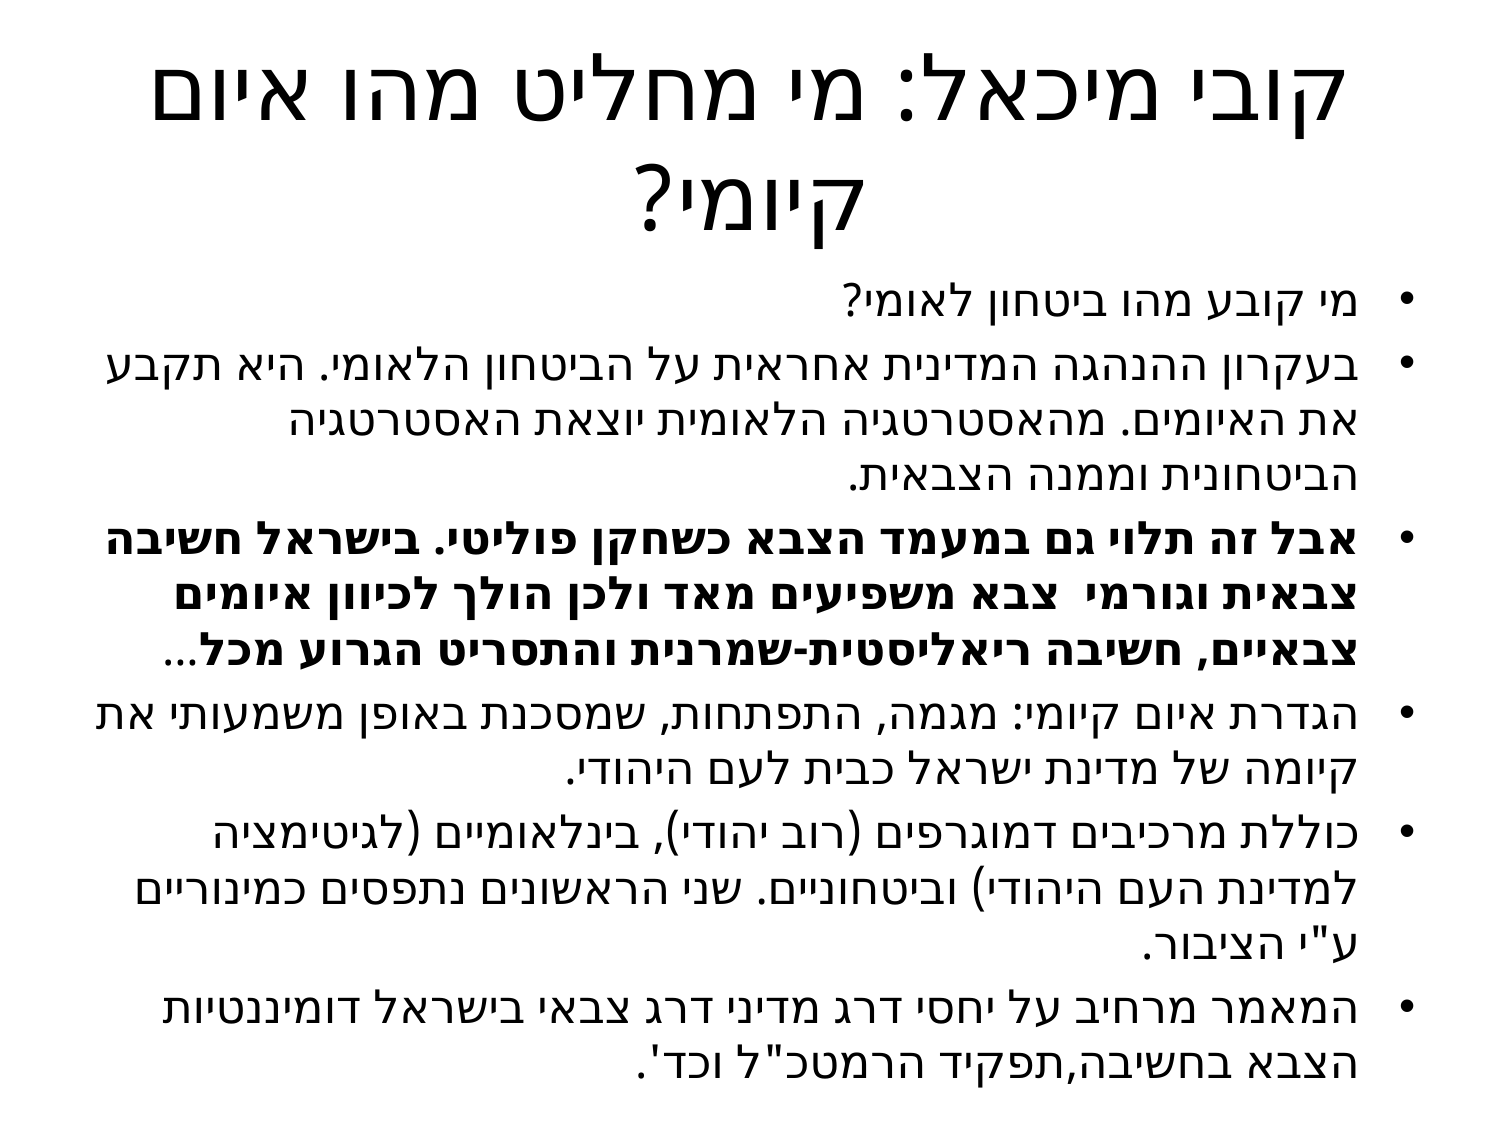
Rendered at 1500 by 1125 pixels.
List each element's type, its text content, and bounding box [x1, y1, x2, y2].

list מי קובע מהו ביטחון לאומי? בעקרון ההנהגה המדינית אחראית על הביטחון הלאומי. היא תקבע את האיומים. מהאסטרטגיה הלאומית יוצאת האסטרטגיה הביטחונית וממנה הצבאית. אבל זה תלוי גם במעמד הצבא כשחקן פוליטי. בישראל חשיבה צבאית וגורמי צבא משפיעים מאד ולכן הולך לכיוון איומים צבאיים, חשיבה ריאליסטית-שמרנית והתסריט הגרוע מכל... הגדרת איום קיומי: מגמה, התפתחות, שמסכנת באופן משמעותי את קיומה של מדינת ישראל כבית לעם היהודי. כוללת מרכיבים דמוגרפים (רוב יהודי), בינלאומיים (לגיטימציה למדינת העם היהודי) וביטחוניים. שני הראשונים נתפסים כמינוריים ע"י הציבור. המאמר מרחיב על יחסי דרג מדיני דרג צבאי בישראל דומיננטיות הצבא בחשיבה,תפקיד הרמטכ"ל וכד'. [75, 262, 1425, 1125]
title קובי מיכאל: מי מחליט מהו איום קיומי? [75, 45, 1425, 233]
